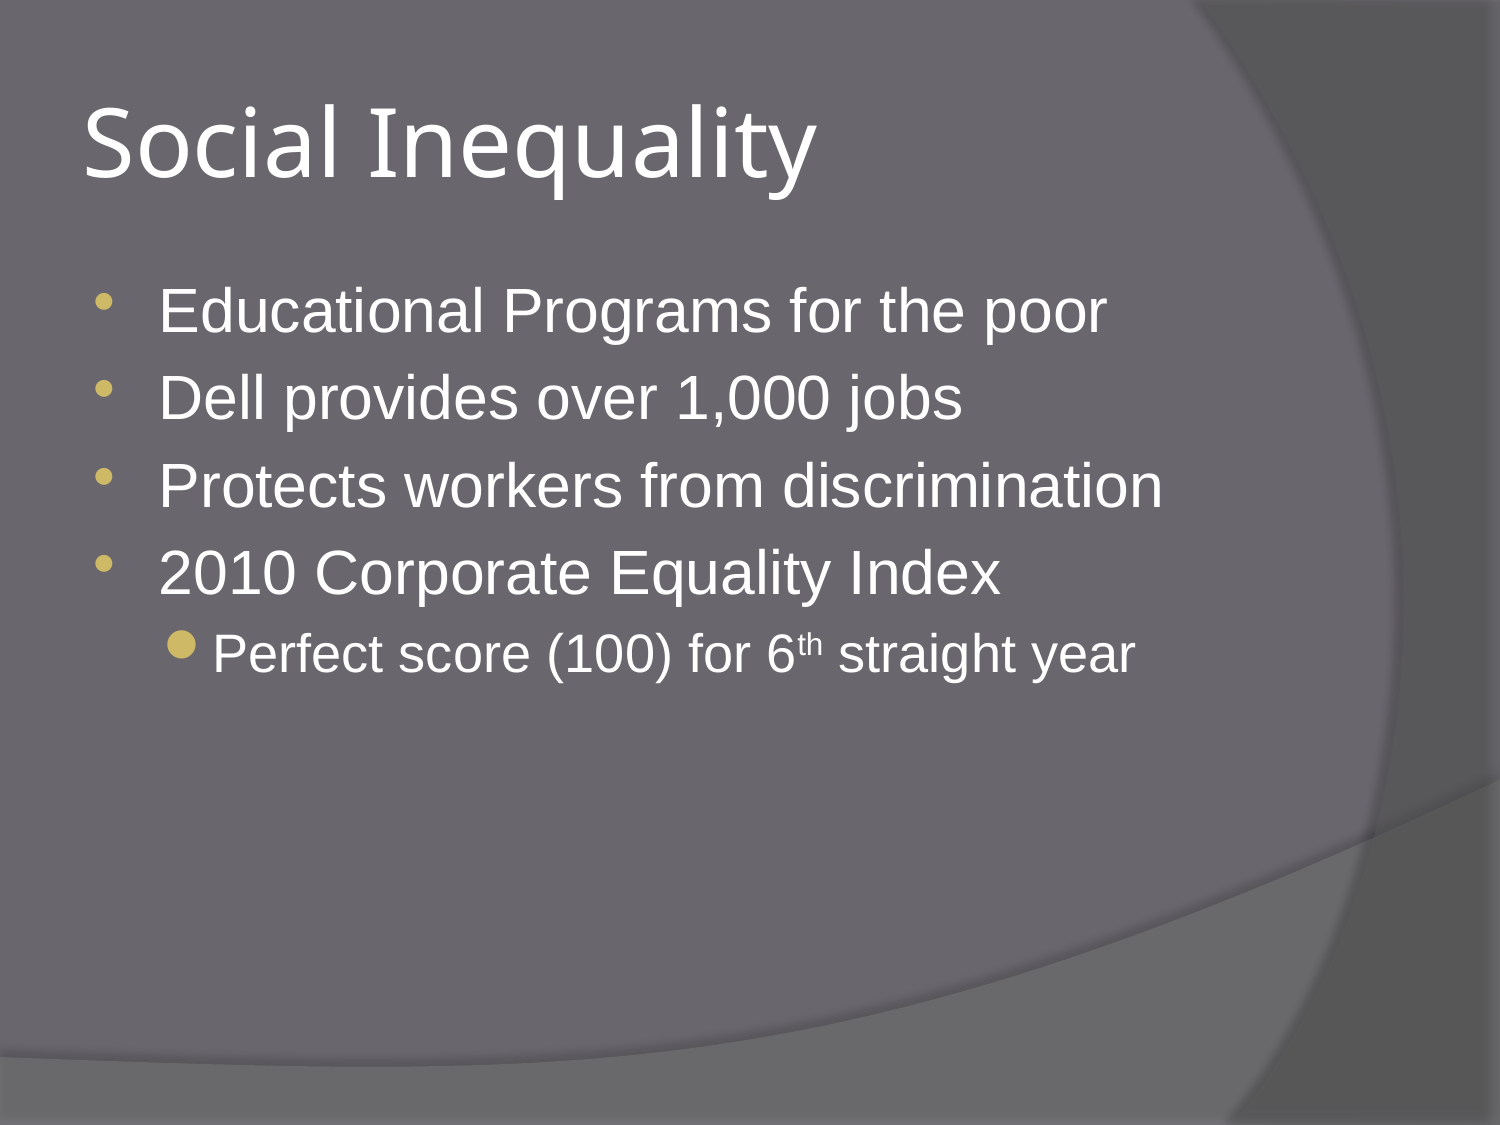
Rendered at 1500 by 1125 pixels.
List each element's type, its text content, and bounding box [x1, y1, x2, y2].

title Social Inequality [75, 45, 1300, 233]
list Educational Programs for the poor Dell provides over 1,000 jobs Protects workers from discrimination 2010 Corporate Equality Index Perfect score (100) for 6th straight year [75, 262, 1300, 1005]
